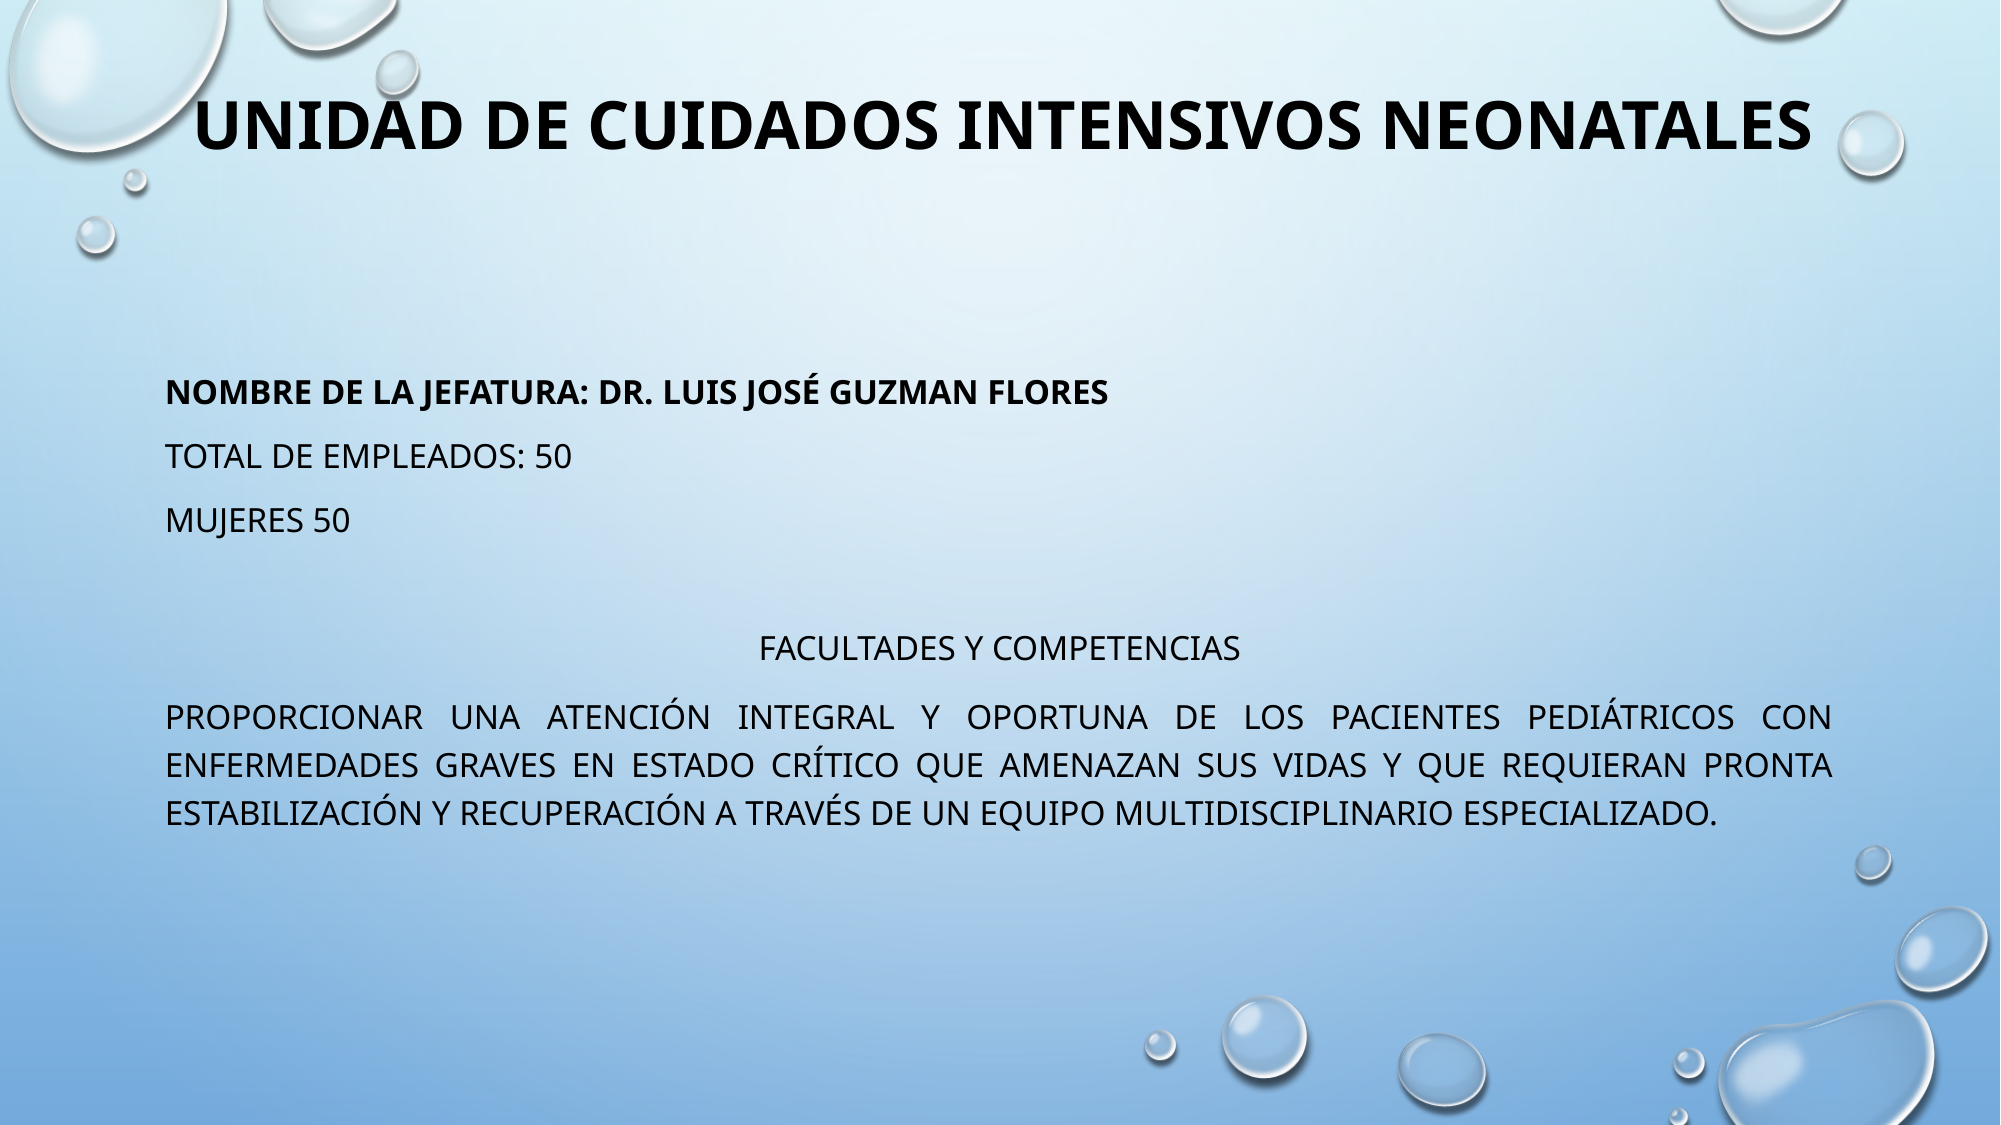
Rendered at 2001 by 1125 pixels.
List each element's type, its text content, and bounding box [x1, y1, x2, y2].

title UNIDAD DE CUIDADOS INTENSIVOS NEONATALES [153, 43, 1854, 213]
picture [0, 0, 2000, 1125]
list Nombre de la Jefatura: Dr. LUIS JOSÉ GUZMAN FLORES Total de Empleados: 50 MUJERES 50 FACULTADES Y COMPETENCIAS Proporcionar una atención integral y oportuna de los pacientes pediátricos con enfermedades graves en estado crítico que amenazan sus vidas y que requieran pronta estabilización y recuperación a través de un equipo multidisciplinario especializado. [149, 244, 1851, 956]
